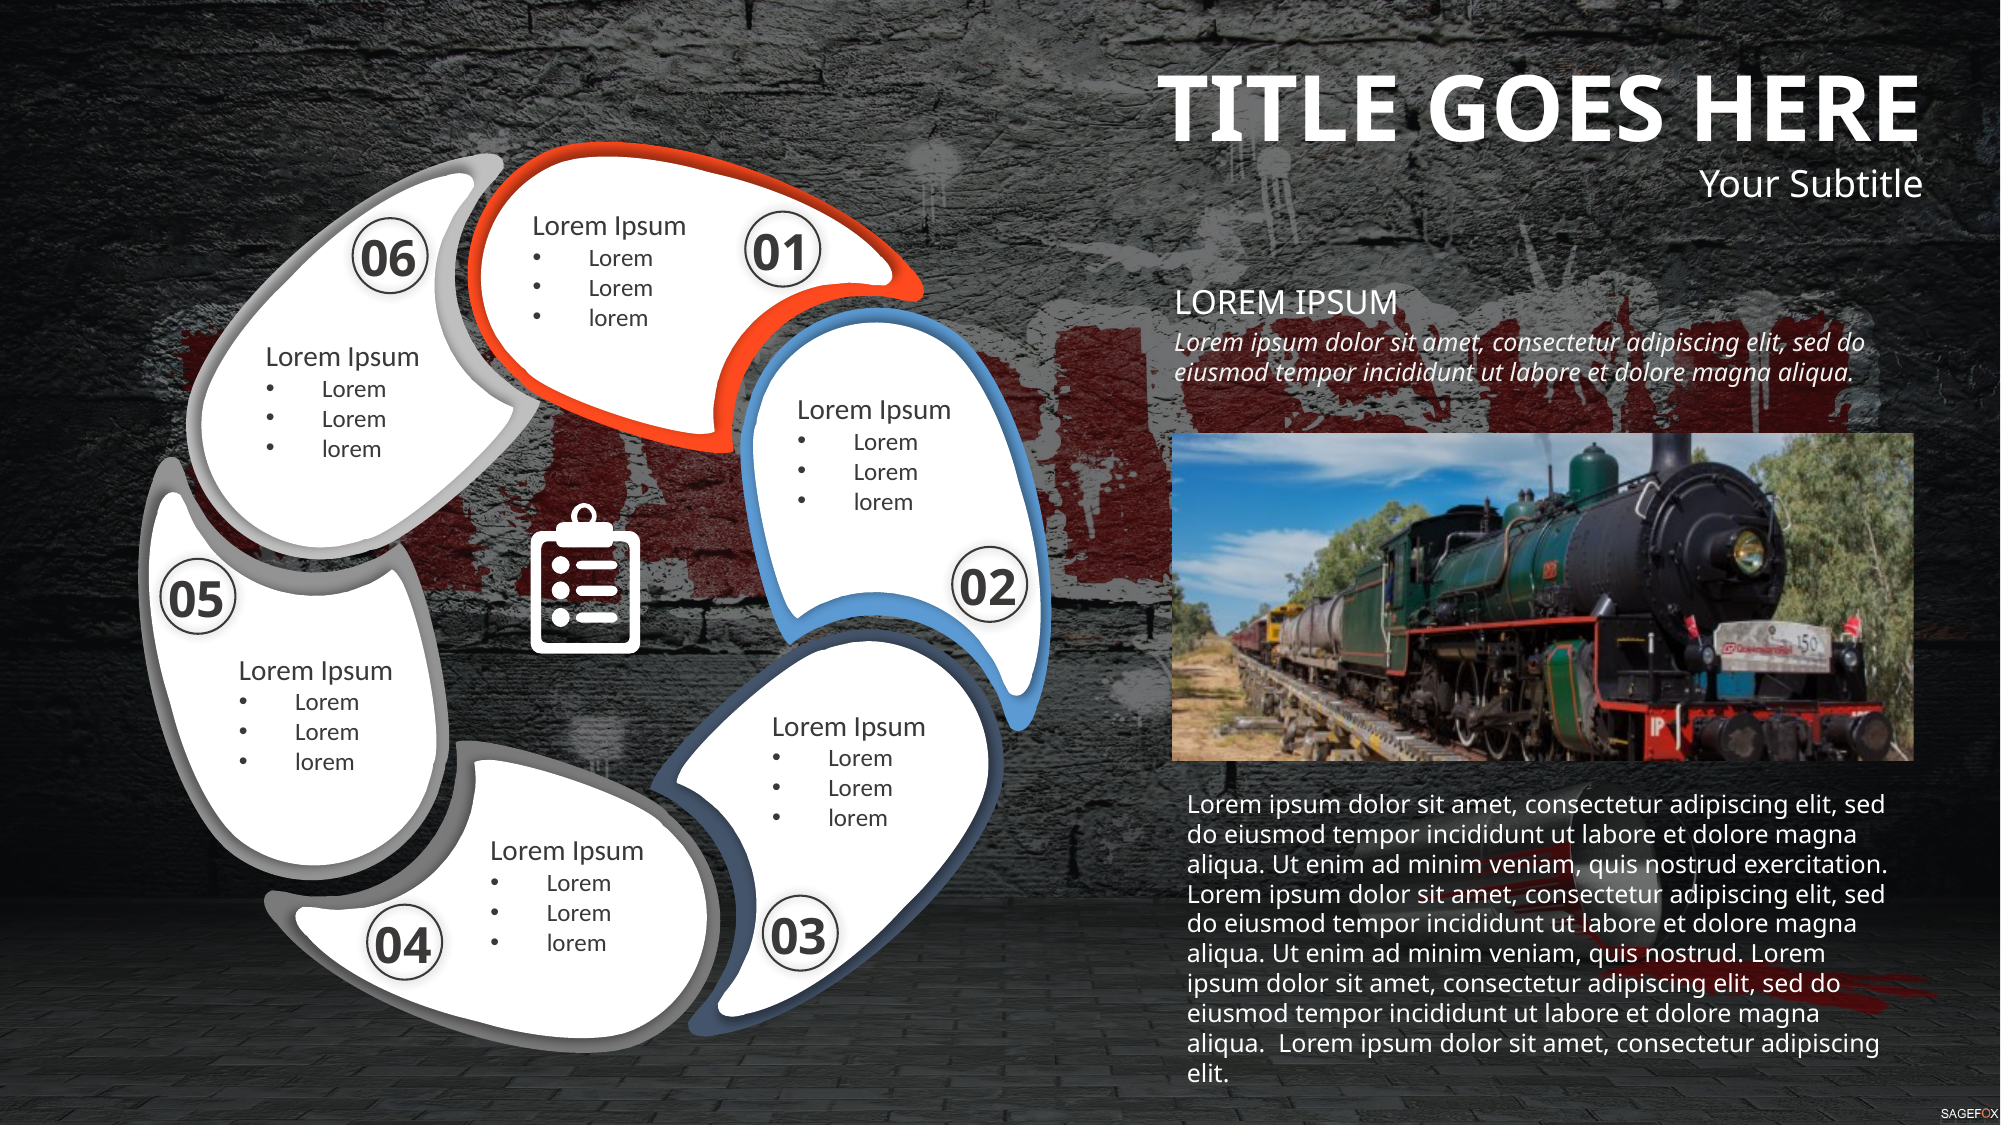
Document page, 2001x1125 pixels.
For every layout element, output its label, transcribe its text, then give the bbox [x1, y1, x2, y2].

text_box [327, 714, 682, 1122]
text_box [755, 895, 843, 973]
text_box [944, 546, 1033, 624]
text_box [359, 904, 447, 982]
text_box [96, 470, 451, 879]
picture [0, 0, 2001, 1125]
text_box LOREM IPSUM Lorem ipsum dolor sit amet, consectetur adipiscing elit, sed do eiusmod tempor incididunt ut labore et dolore magna aliqua. [1159, 273, 1909, 394]
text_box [345, 218, 433, 296]
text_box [737, 211, 826, 289]
text_box Lorem ipsum dolor sit amet, consectetur adipiscing elit, sed do eiusmod tempor incididunt ut labore et dolore magna aliqua. Ut enim ad minim veniam, quis nostrud exercitation. Lorem ipsum dolor sit amet, consectetur adipiscing elit, sed do eiusmod tempor incididunt ut labore et dolore magna aliqua. Ut enim ad minim veniam, quis nostrud. Lorem ipsum dolor sit amet, consectetur adipiscing elit, sed do eiusmod tempor incididunt ut labore et dolore magna aliqua. Lorem ipsum dolor sit amet, consectetur adipiscing elit. [1172, 780, 1914, 1096]
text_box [650, 629, 1004, 1037]
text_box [739, 309, 1093, 717]
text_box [152, 558, 241, 636]
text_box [506, 72, 860, 480]
text_box TITLE GOES HERE Your Subtitle [1035, 42, 1939, 212]
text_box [186, 152, 541, 560]
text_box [530, 502, 641, 654]
text_box [1171, 432, 1915, 762]
